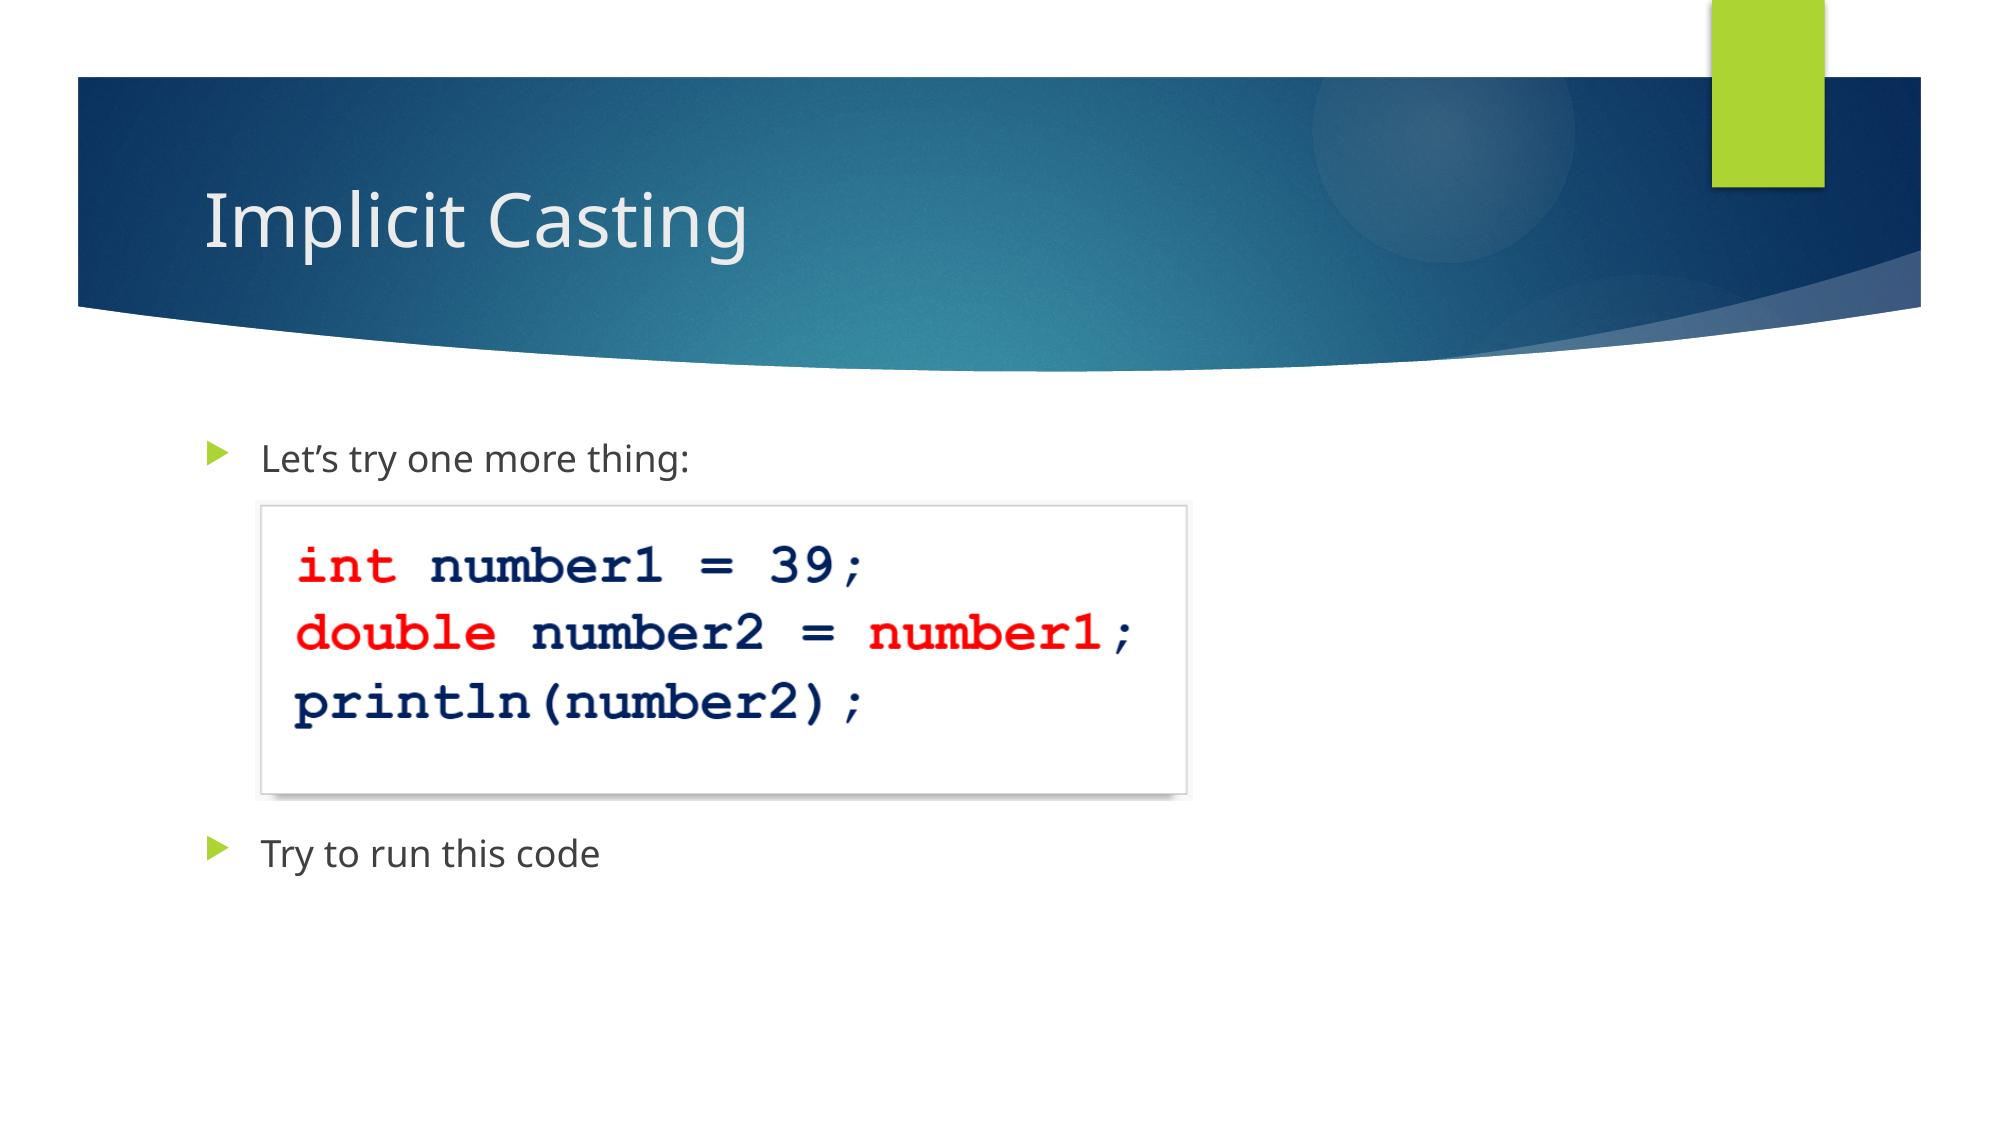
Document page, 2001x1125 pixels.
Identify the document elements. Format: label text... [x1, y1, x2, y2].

list Let’s try one more thing: Try to run this code [189, 427, 1627, 988]
picture [255, 500, 1194, 801]
title Implicit Casting [189, 159, 1627, 276]
